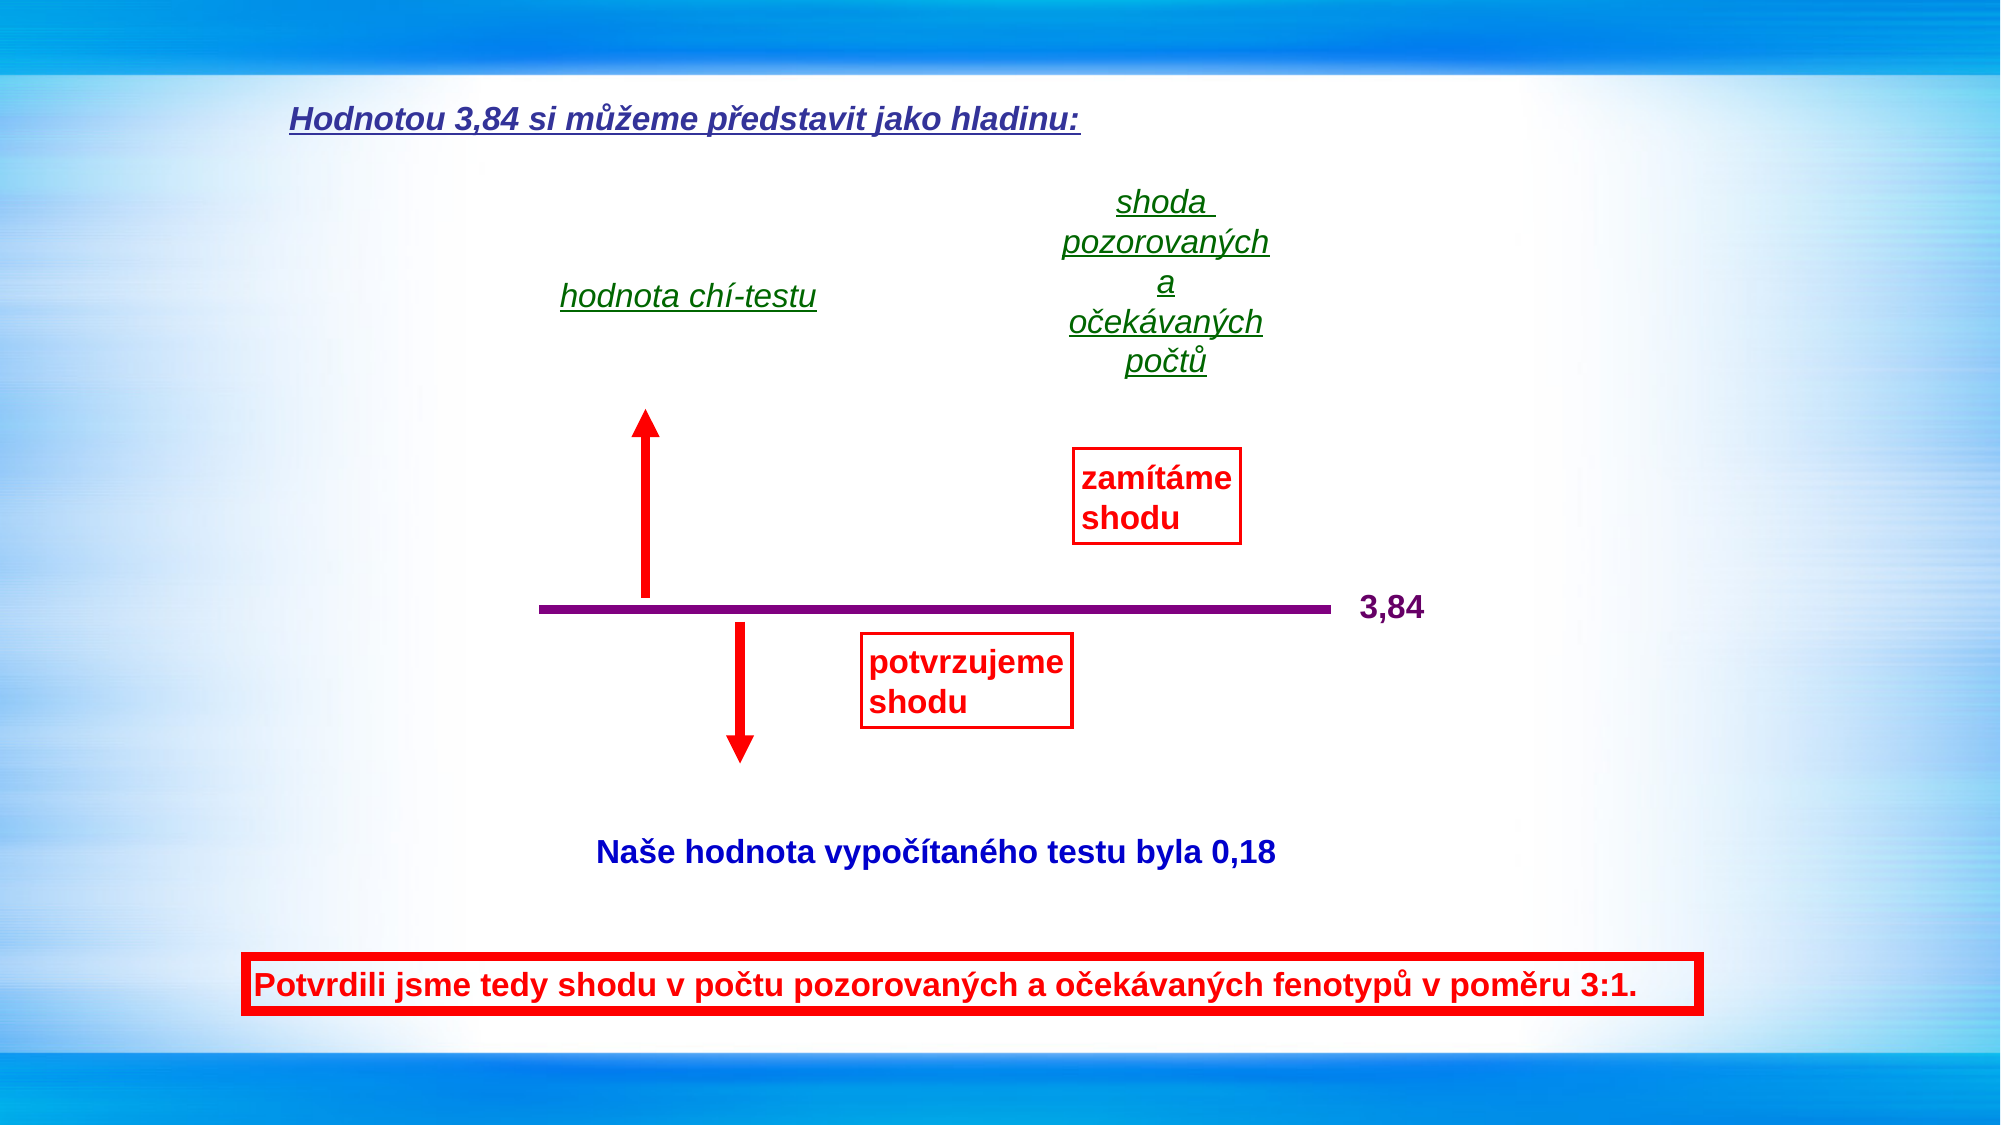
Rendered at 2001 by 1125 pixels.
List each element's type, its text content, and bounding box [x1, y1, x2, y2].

text_box Naše hodnota vypočítaného testu byla 0,18 [588, 822, 1285, 877]
text_box potvrzujeme shodu [861, 633, 1073, 728]
text_box zamítáme shodu [1073, 448, 1241, 544]
text_box shoda pozorovaných a očekávaných počtů [1054, 172, 1278, 387]
text_box Potvrdili jsme tedy shodu v počtu pozorovaných a očekávaných fenotypů v poměru 3:1. [246, 956, 1699, 1011]
text_box 3,84 [1352, 577, 1432, 633]
text_box [733, 621, 747, 764]
text_box hodnota chí-testu [552, 267, 825, 322]
text_box [639, 408, 652, 598]
picture [0, 0, 2001, 1125]
text_box Hodnotou 3,84 si můžeme představit jako hladinu: [281, 90, 1089, 145]
